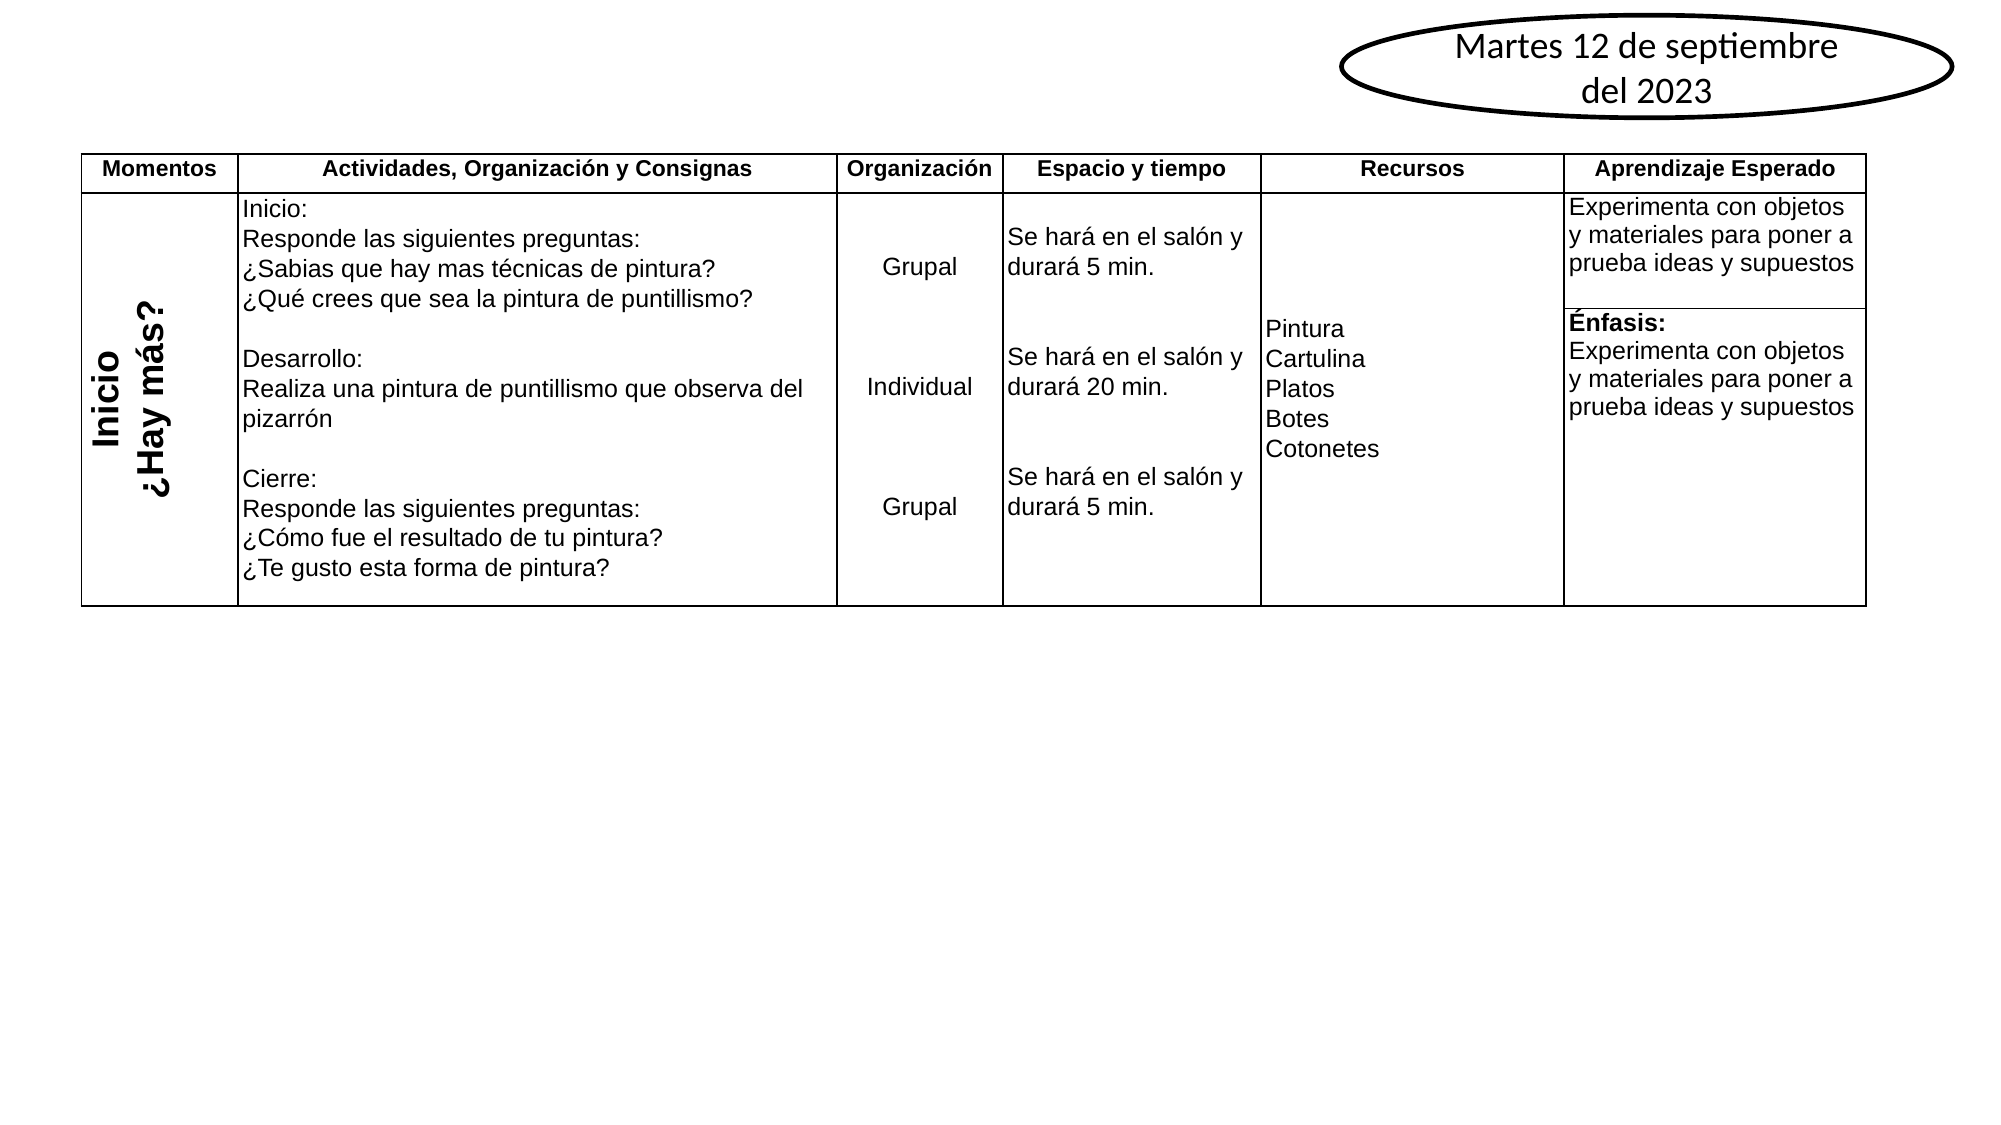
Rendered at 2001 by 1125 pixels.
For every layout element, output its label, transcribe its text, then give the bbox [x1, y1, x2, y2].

table_cell Énfasis: Experimenta con objetos y materiales para poner a prueba ideas y supuestos [1565, 309, 1865, 605]
table_cell Grupal Individual Grupal [838, 194, 1002, 605]
table_header Espacio y tiempo [1004, 155, 1260, 192]
table_header Momentos [82, 155, 237, 192]
table_cell Inicio: Responde las siguientes preguntas: ¿Sabias que hay mas técnicas de pintura? ¿Qué crees que sea la pintura de puntillismo? Desarrollo: Realiza una pintura de puntillismo que observa del pizarrón Cierre: Responde las siguientes preguntas: ¿Cómo fue el resultado de tu pintura? ¿Te gusto esta forma de pintura? [239, 194, 836, 605]
table_cell Pintura Cartulina Platos Botes Cotonetes [1262, 194, 1563, 605]
table_header Aprendizaje Esperado [1565, 155, 1865, 192]
table_header Actividades, Organización y Consignas [239, 155, 836, 192]
table_header Organización [838, 155, 1002, 192]
table_header Recursos [1262, 155, 1563, 192]
table_cell Inicio ¿Hay más? [82, 194, 237, 605]
text_box Martes 12 de septiembre del 2023 [1340, 14, 1954, 119]
table_cell Experimenta con objetos y materiales para poner a prueba ideas y supuestos [1565, 194, 1865, 308]
table_cell Se hará en el salón y durará 5 min. Se hará en el salón y durará 20 min. Se hará en el salón y durará 5 min. [1004, 194, 1260, 605]
